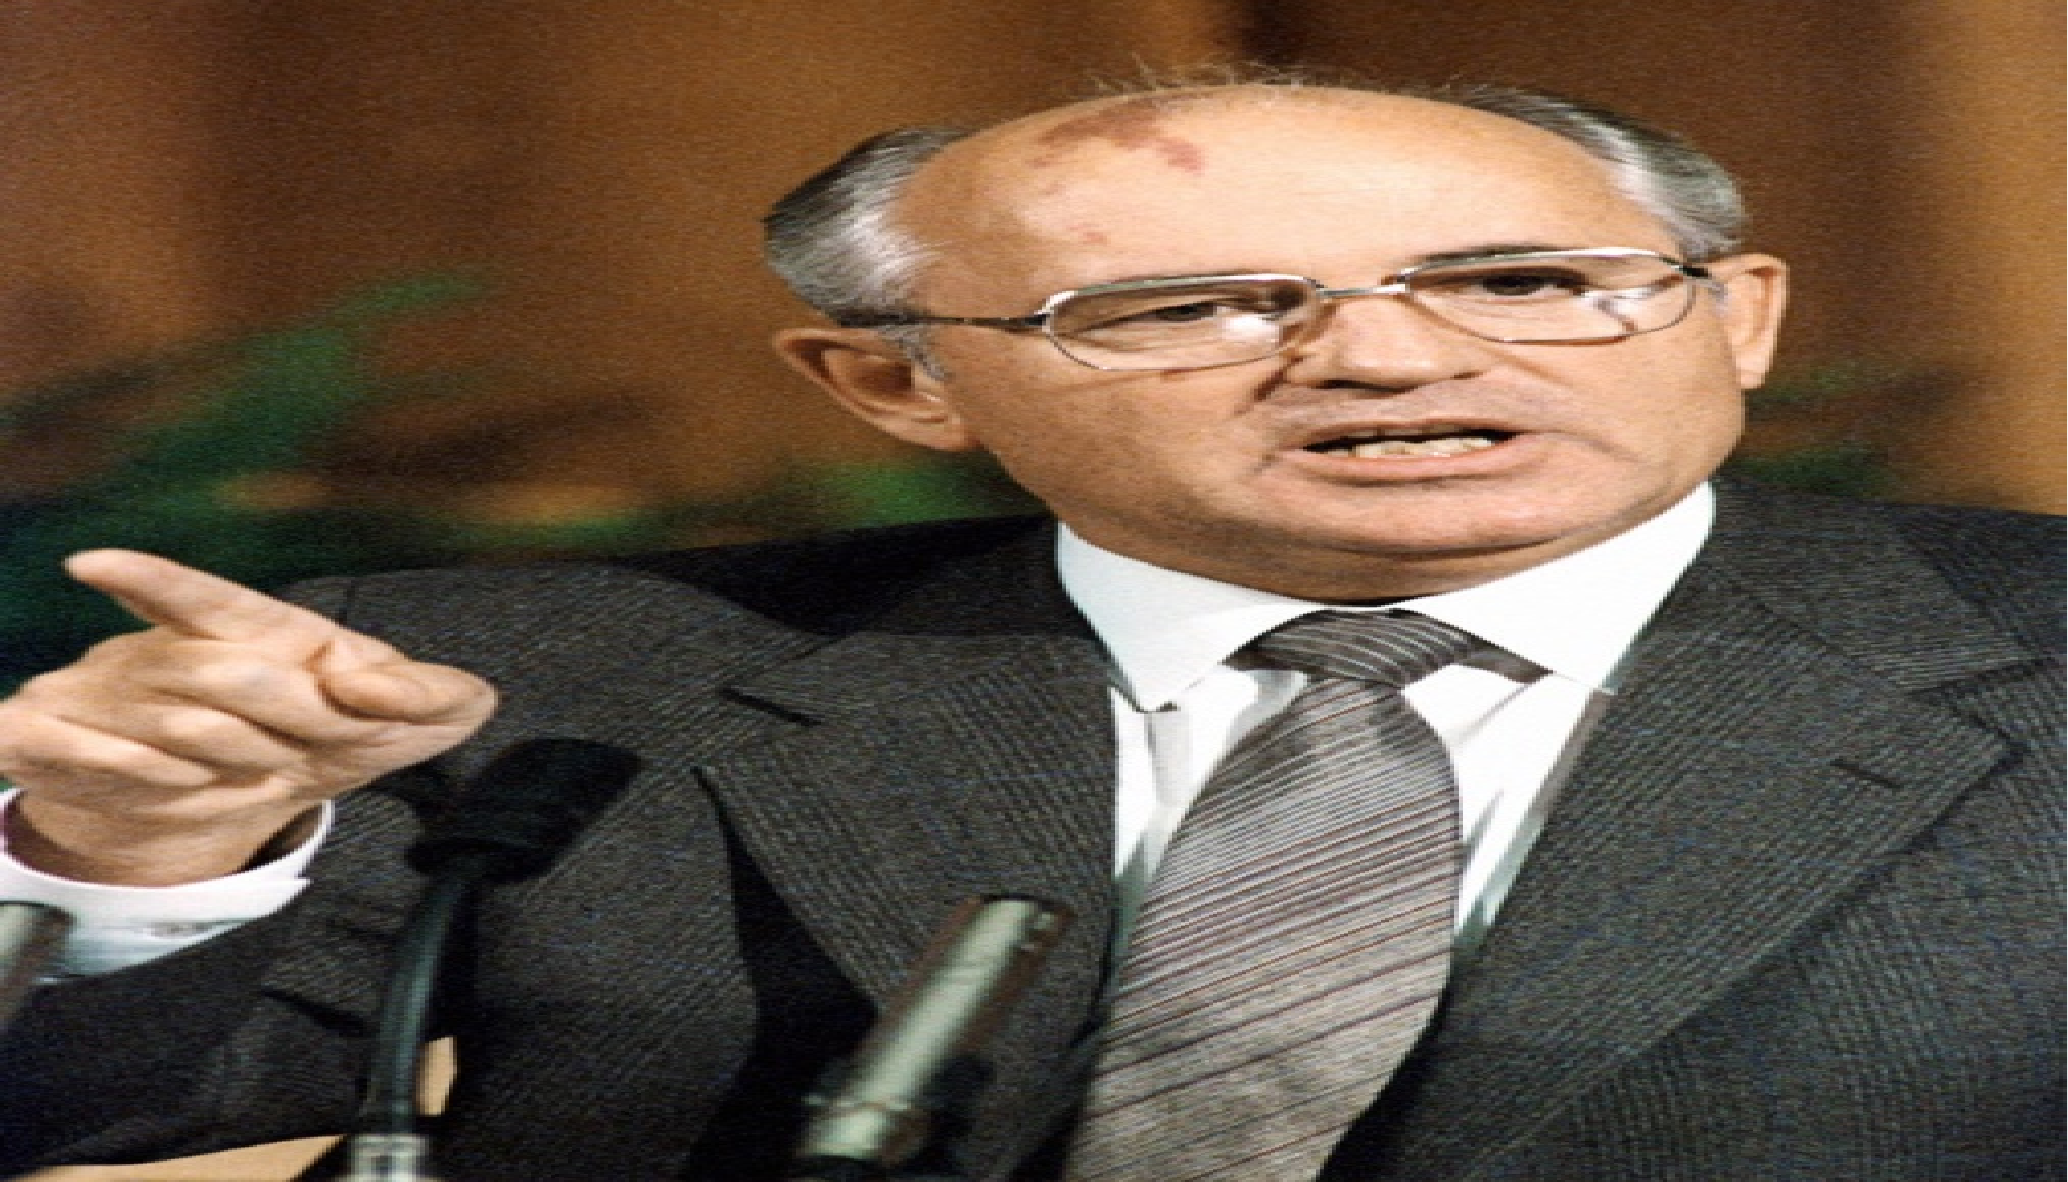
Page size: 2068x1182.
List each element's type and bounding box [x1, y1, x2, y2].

list [0, 0, 2068, 1182]
